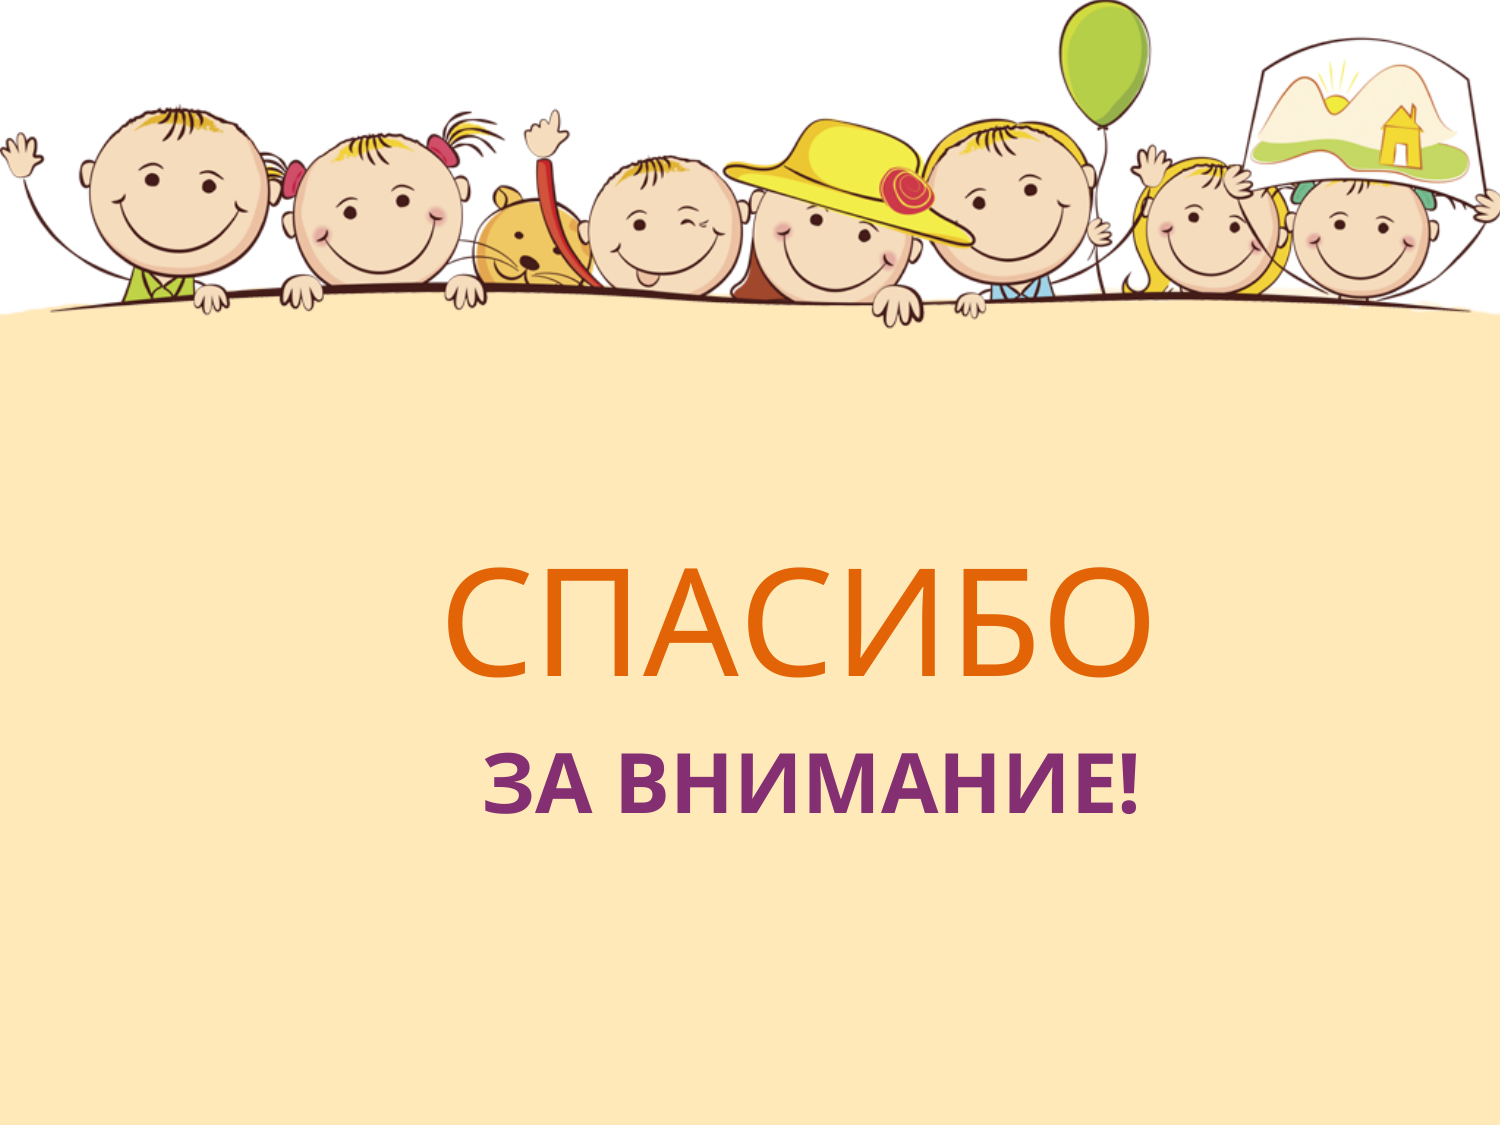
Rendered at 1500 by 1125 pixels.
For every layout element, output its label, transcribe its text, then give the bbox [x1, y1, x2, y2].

picture [0, 0, 1500, 1125]
title ЗА ВНИМАНИЕ! [118, 722, 1394, 947]
list СПАСИБО [111, 467, 1388, 715]
